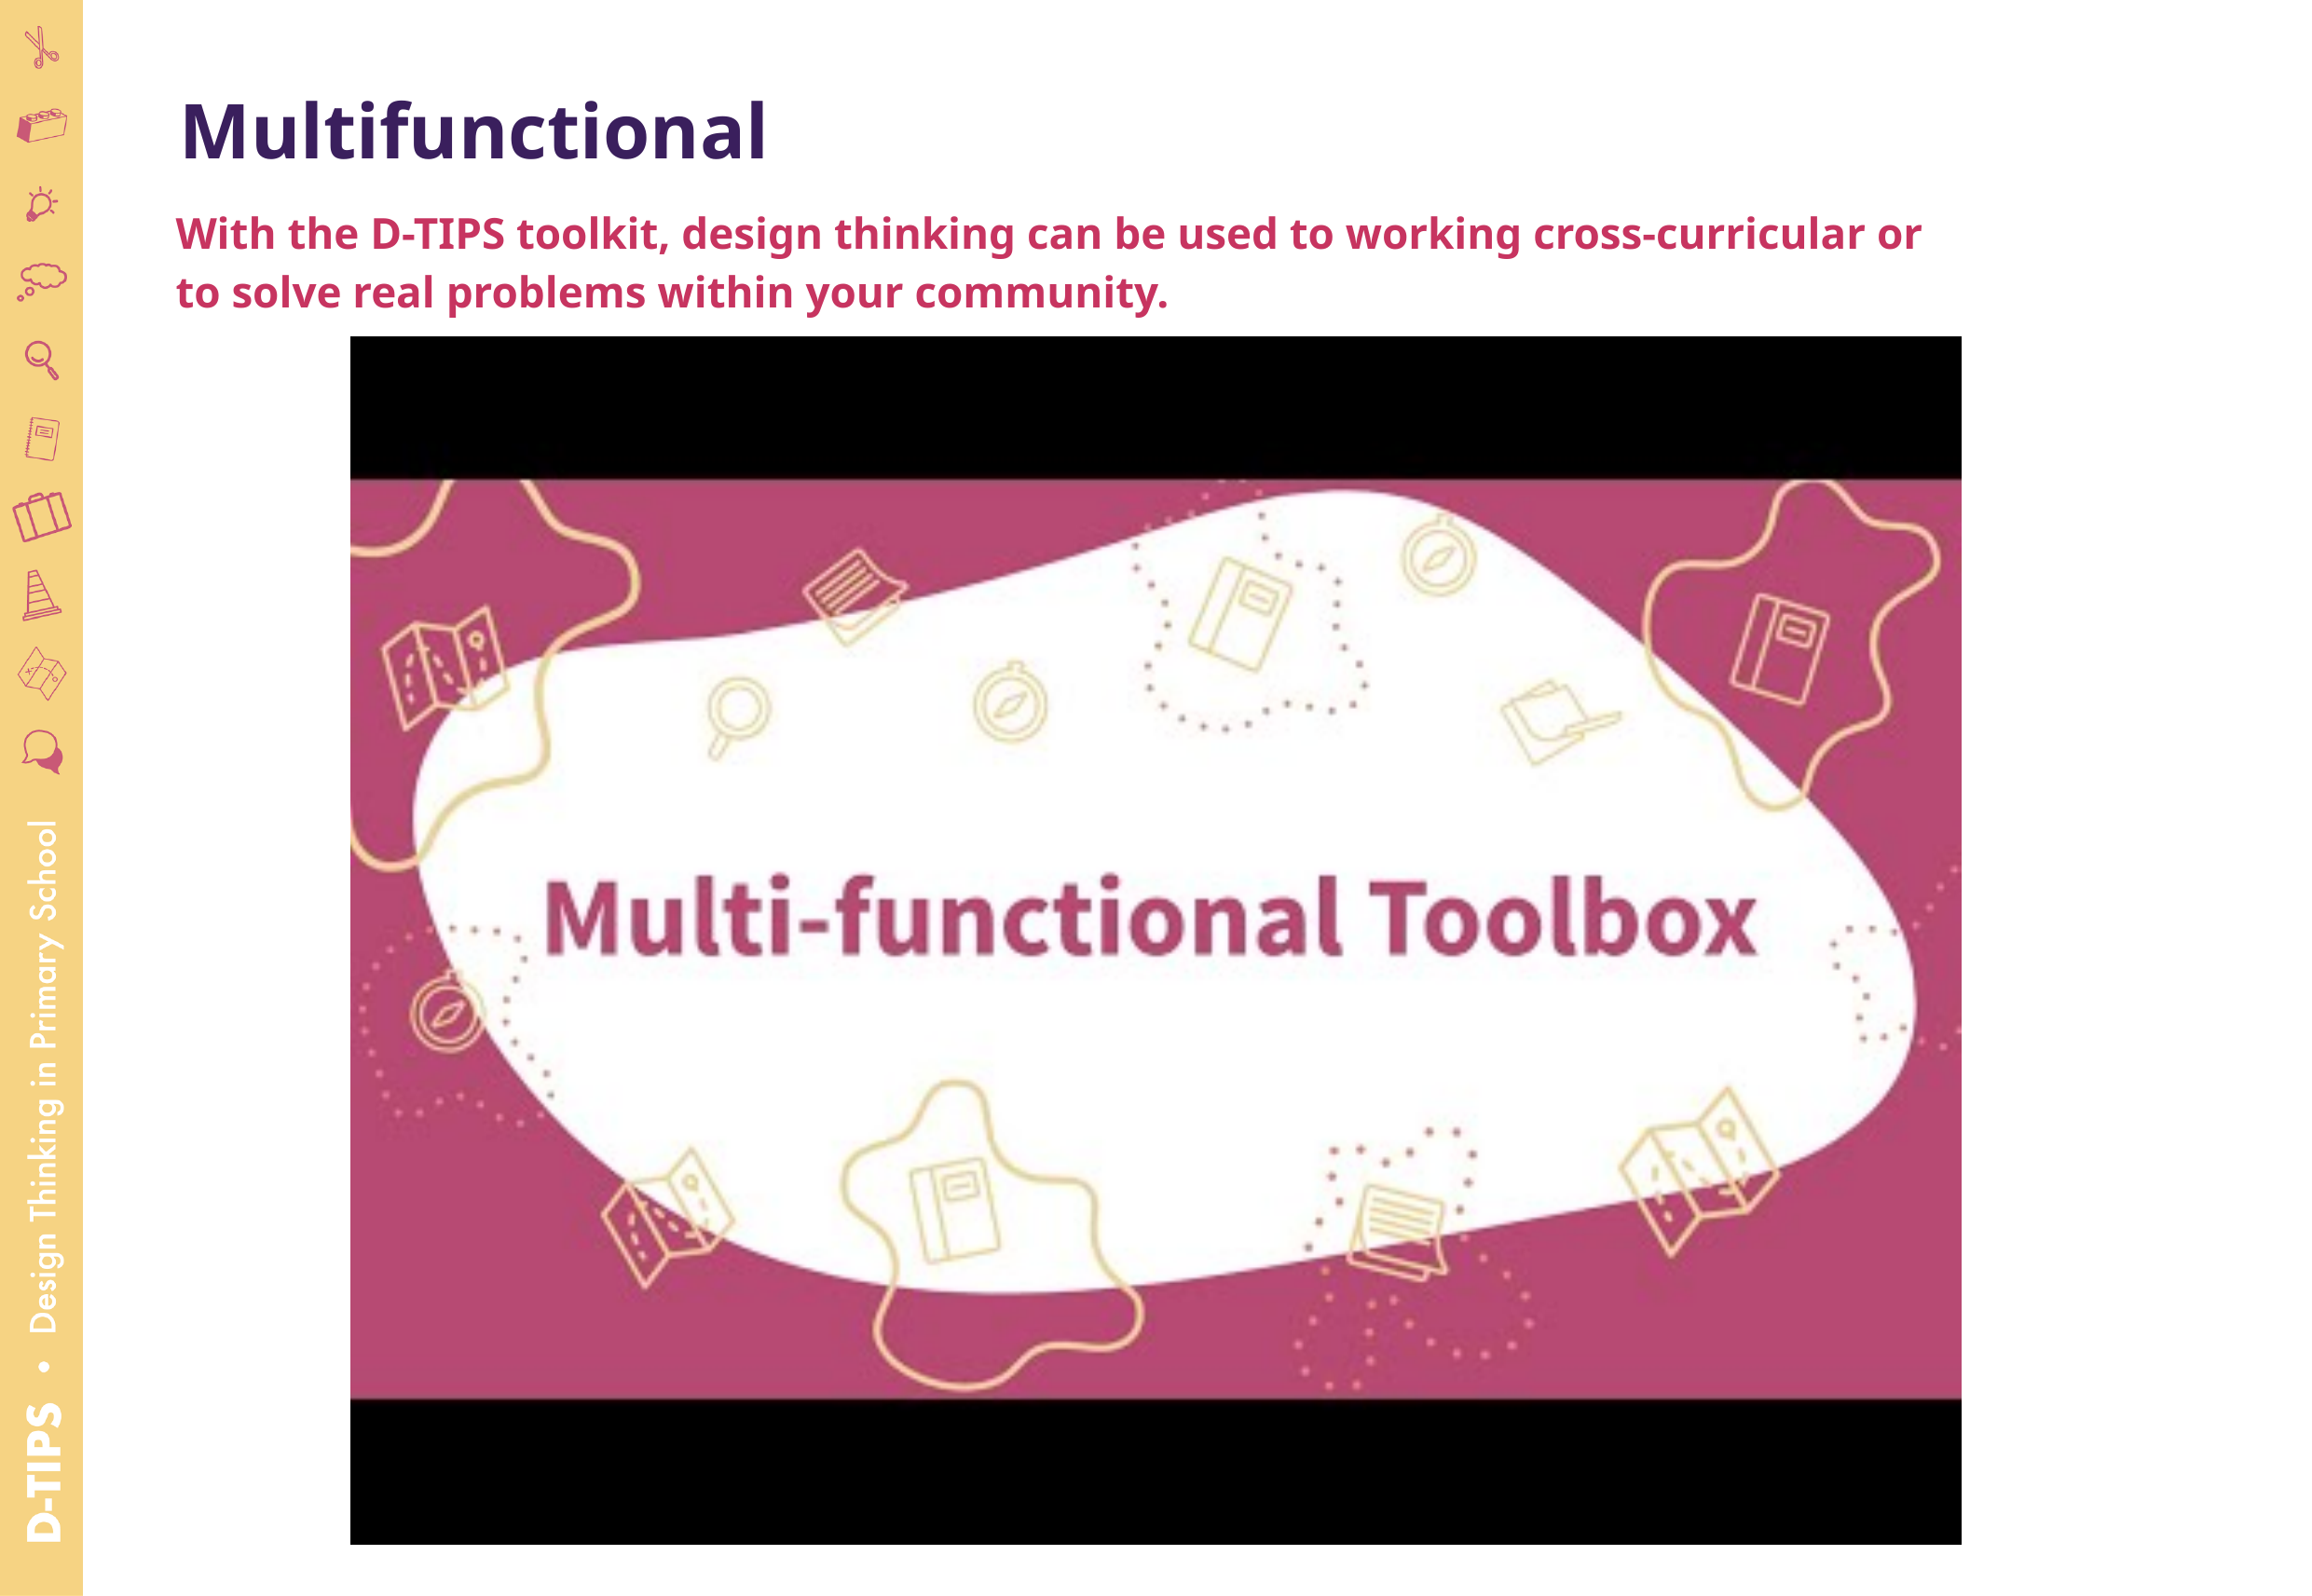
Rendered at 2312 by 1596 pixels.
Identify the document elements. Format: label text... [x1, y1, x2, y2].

picture [0, 0, 83, 1596]
text_box Multifunctional [165, 62, 1937, 165]
picture [349, 336, 1962, 1545]
text_box With the D-TIPS toolkit, design thinking can be used to working cross-curricular or to solve real problems within your community. [150, 186, 1952, 429]
